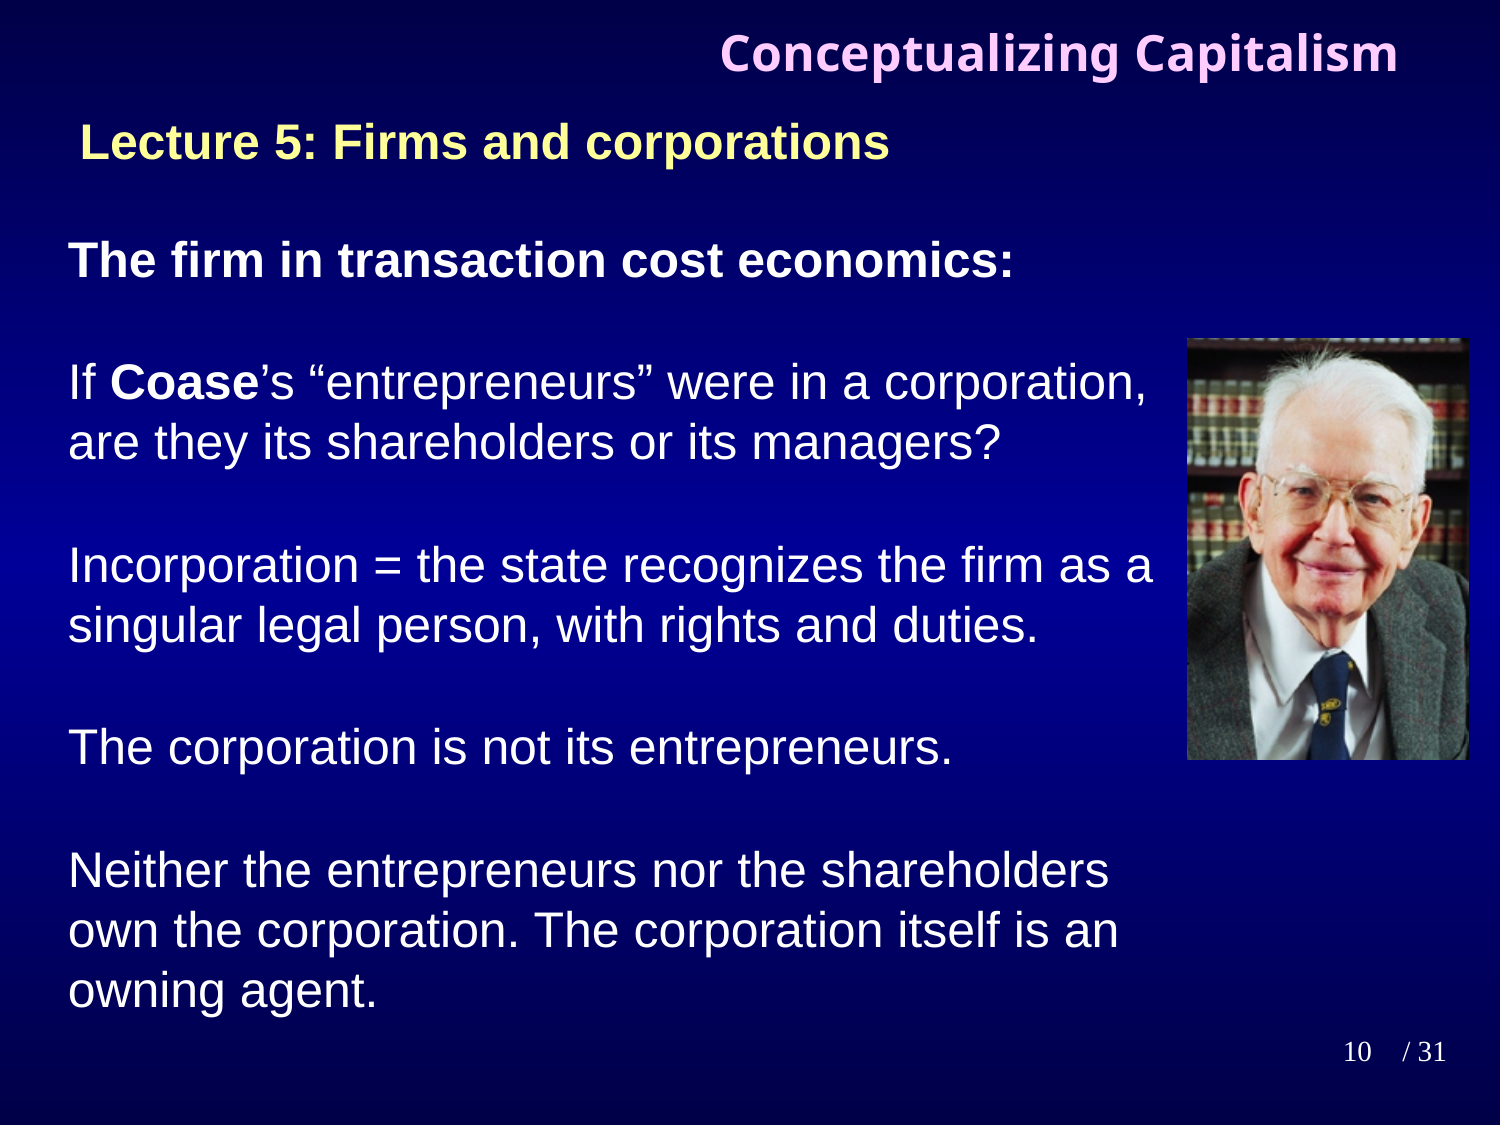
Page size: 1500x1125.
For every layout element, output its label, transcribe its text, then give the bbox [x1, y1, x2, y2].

picture [1187, 337, 1470, 761]
text_box / 31 [1387, 1024, 1500, 1075]
text_box The firm in transaction cost economics: If Coase’s “entrepreneurs” were in a corporation, are they its shareholders or its managers? Incorporation = the state recognizes the firm as a singular legal person, with rights and duties. The corporation is not its entrepreneurs. Neither the entrepreneurs nor the shareholders own the corporation. The corporation itself is an owning agent. [53, 219, 1188, 1025]
title Conceptualizing Capitalism [620, 1, 1500, 102]
slide_number 10 [1257, 1024, 1388, 1101]
text_box Lecture 5: Firms and corporations [64, 101, 975, 177]
